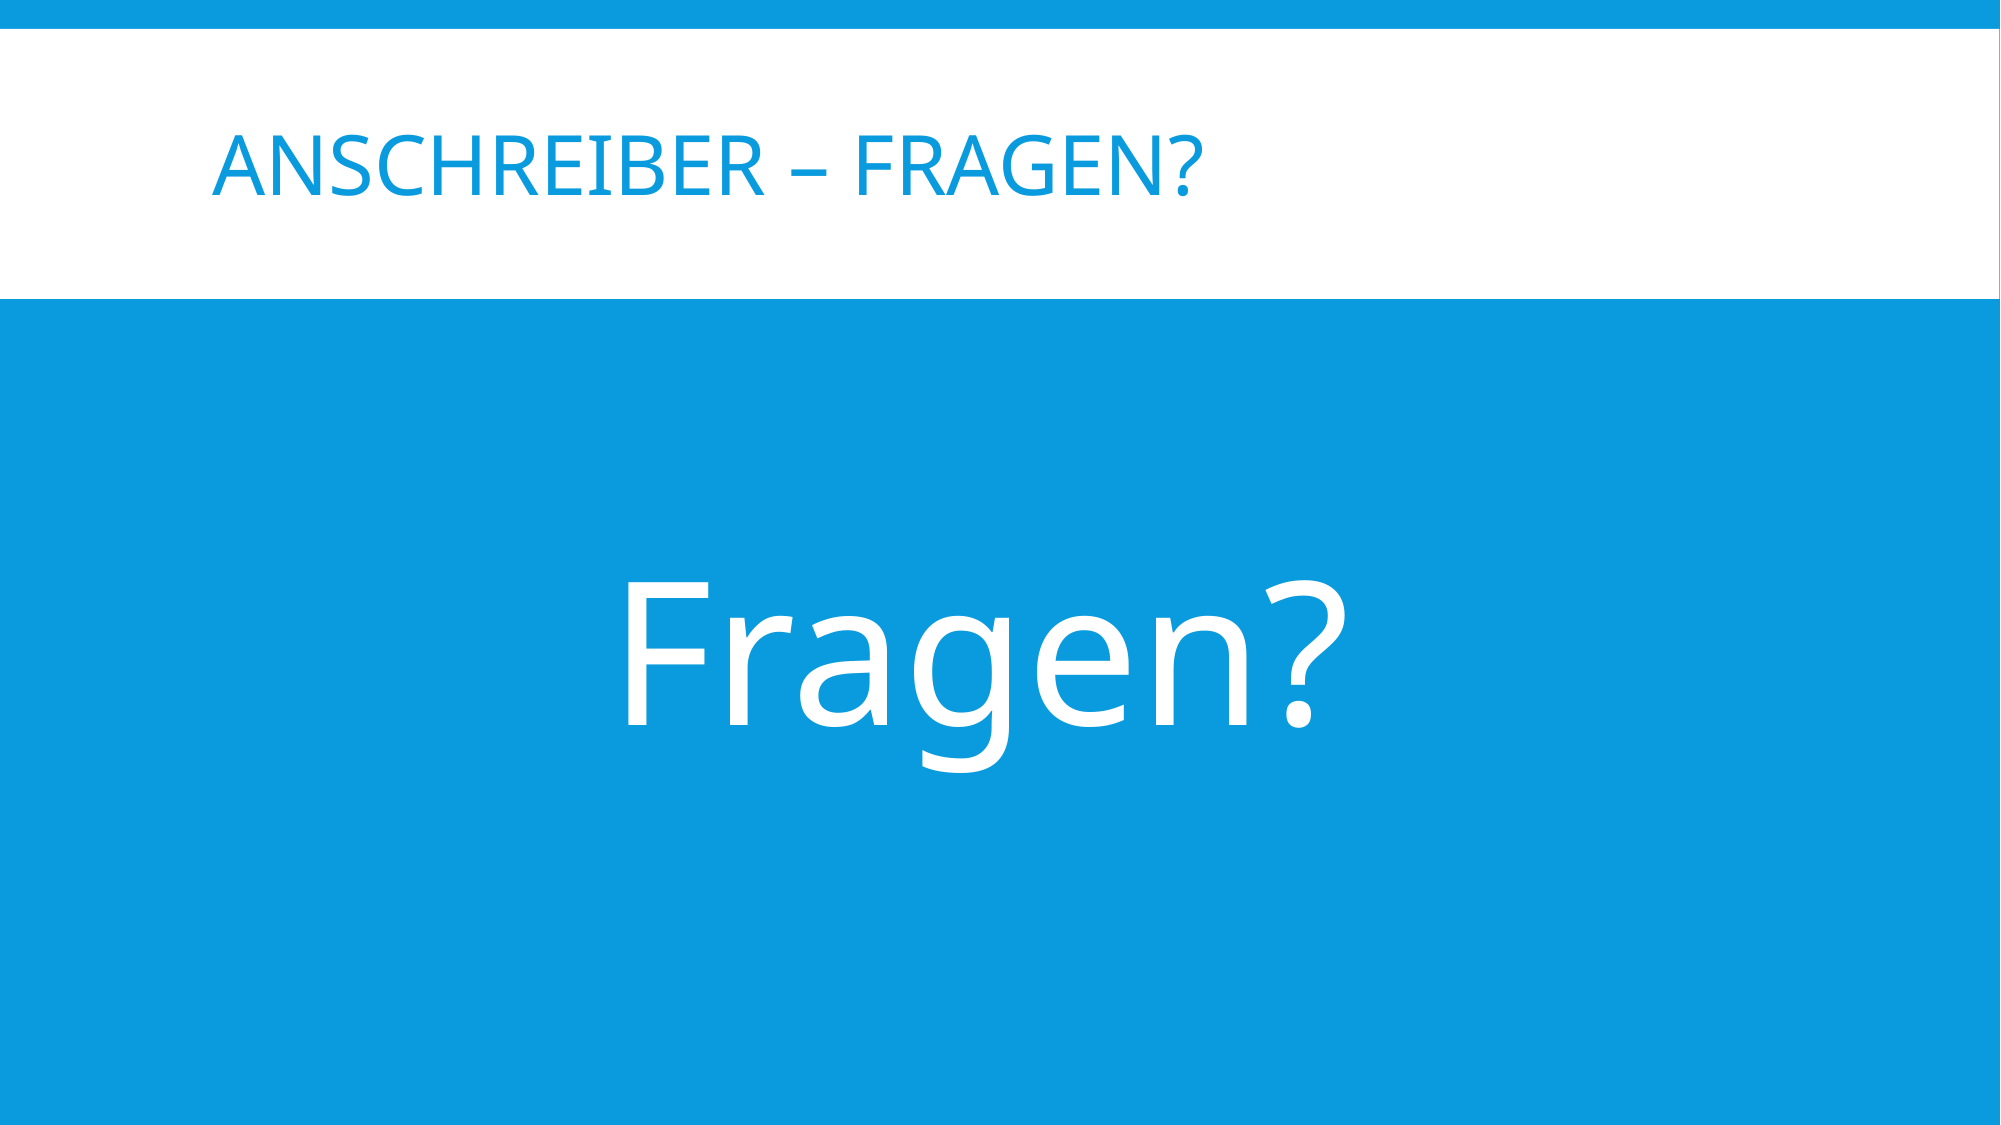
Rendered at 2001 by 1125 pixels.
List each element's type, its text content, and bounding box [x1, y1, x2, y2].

text_box Fragen? [594, 518, 1437, 773]
title AnsChreiber – Fragen? [197, 46, 1803, 295]
